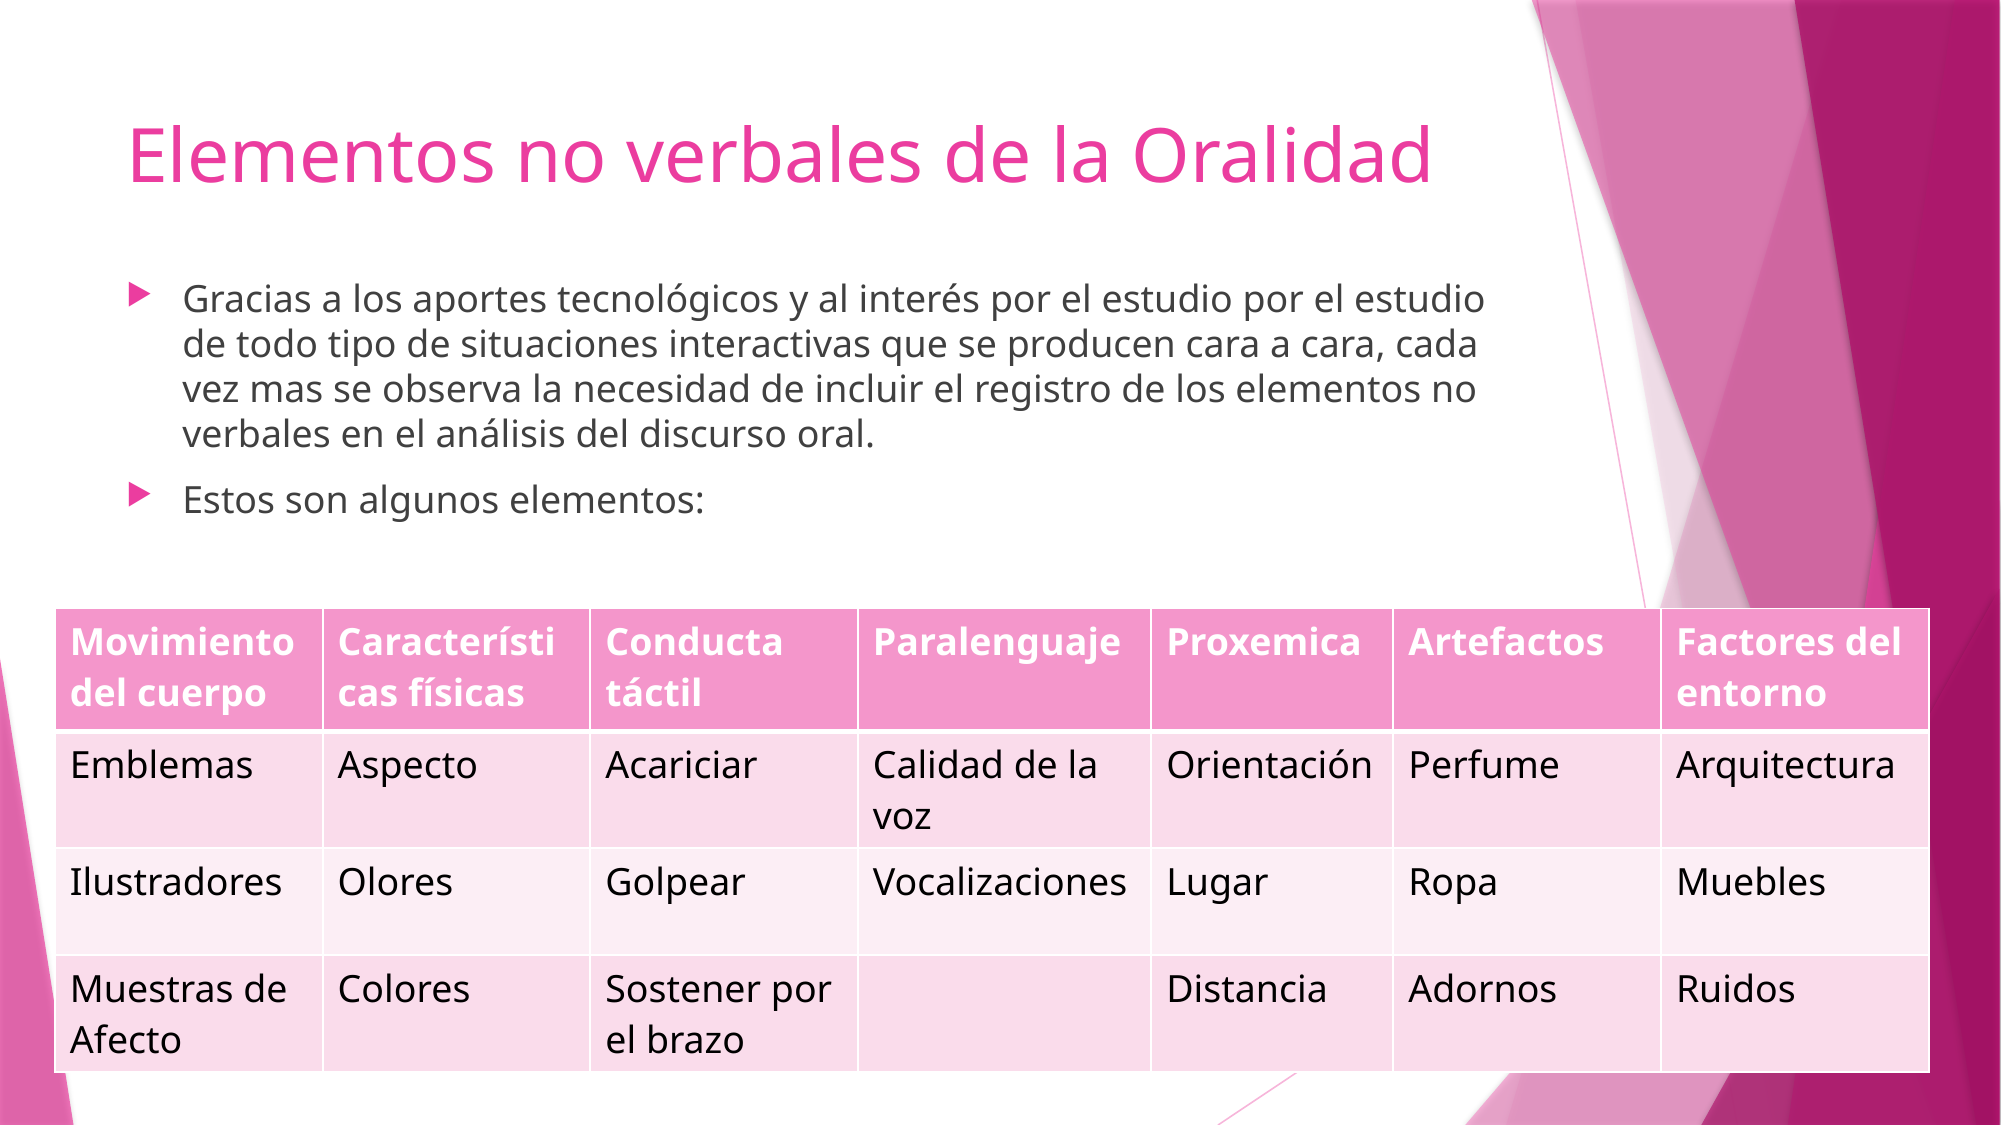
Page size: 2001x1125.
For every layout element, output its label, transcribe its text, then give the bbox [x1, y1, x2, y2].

table_cell Distancia [1152, 956, 1392, 1071]
table_cell Sostener por el brazo [591, 956, 857, 1071]
table_header Movimiento del cuerpo [56, 609, 322, 729]
table_cell Adornos [1394, 956, 1660, 1071]
table_header Factores del entorno [1662, 609, 1928, 729]
table_header Conducta táctil [591, 609, 857, 729]
table_header Paralenguaje [859, 609, 1150, 729]
table_cell Orientación [1152, 734, 1392, 847]
table_cell Ilustradores [56, 849, 322, 954]
table_cell Muebles [1662, 849, 1928, 954]
title Elementos no verbales de la Oralidad [111, 99, 1522, 267]
table_cell Arquitectura [1662, 734, 1928, 847]
table_cell Ropa [1394, 849, 1660, 954]
table_cell Calidad de la voz [859, 734, 1150, 847]
table_cell Golpear [591, 849, 857, 954]
table_cell Lugar [1152, 849, 1392, 954]
list Gracias a los aportes tecnológicos y al interés por el estudio por el estudio de todo tipo de situaciones interactivas que se producen cara a cara, cada vez mas se observa la necesidad de incluir el registro de los elementos no verbales en el análisis del discurso oral. Estos son algunos elementos: [111, 267, 1522, 608]
table_cell Emblemas [56, 734, 322, 847]
table_cell Vocalizaciones [859, 849, 1150, 954]
table_cell Colores [324, 956, 589, 1071]
table_cell [859, 956, 1150, 1071]
table_cell Acariciar [591, 734, 857, 847]
table_cell Ruidos [1662, 956, 1928, 1071]
table_cell Aspecto [324, 734, 589, 847]
table_header Proxemica [1152, 609, 1392, 729]
table_header Características físicas [324, 609, 589, 729]
table_cell Olores [324, 849, 589, 954]
table_cell Muestras de Afecto [56, 956, 322, 1071]
table_cell Perfume [1394, 734, 1660, 847]
table_header Artefactos [1394, 609, 1660, 729]
